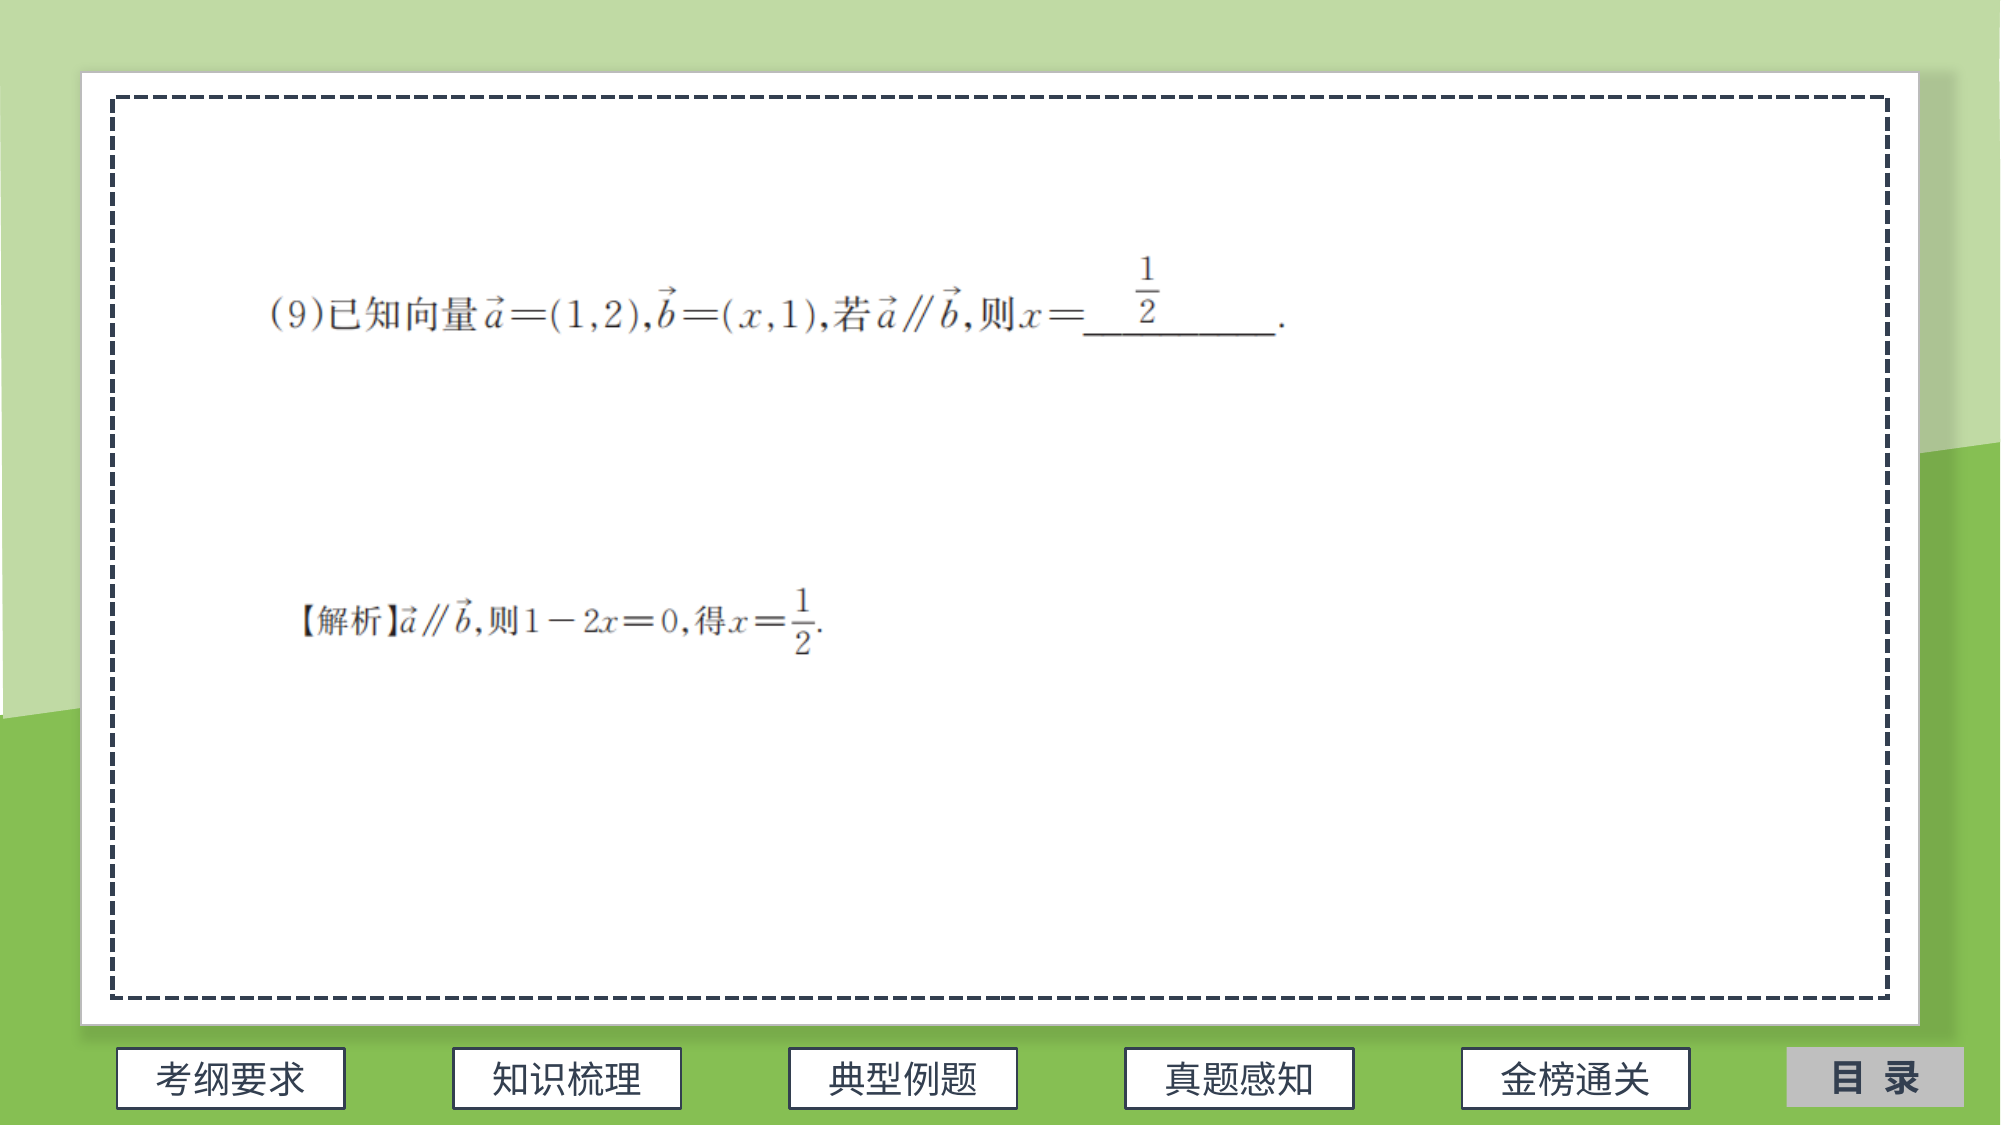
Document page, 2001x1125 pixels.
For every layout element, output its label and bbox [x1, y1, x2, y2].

picture [263, 250, 1314, 348]
picture [293, 577, 834, 664]
